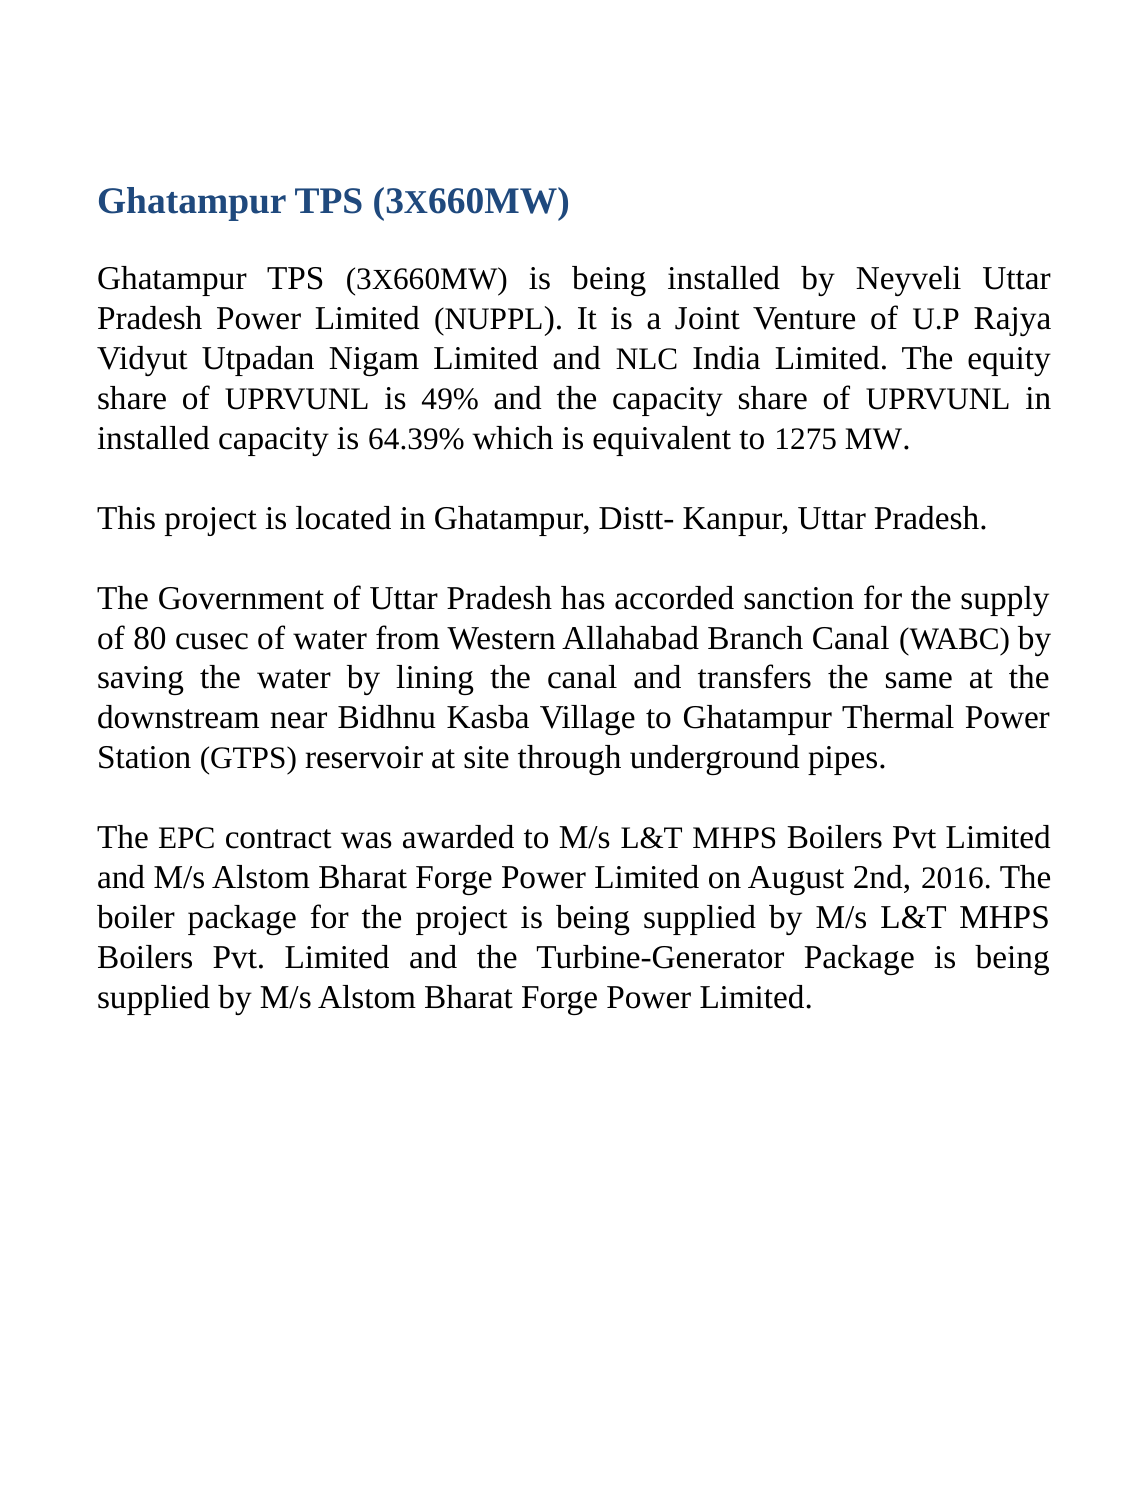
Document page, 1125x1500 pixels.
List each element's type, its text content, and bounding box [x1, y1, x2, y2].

text_box Ghatampur TPS (3X660MW) Ghatampur TPS (3X660MW) is being installed by Neyveli Uttar Pradesh Power Limited (NUPPL). It is a Joint Venture of U.P Rajya Vidyut Utpadan Nigam Limited and NLC India Limited. The equity share of UPRVUNL is 49% and the capacity share of UPRVUNL in installed capacity is 64.39% which is equivalent to 1275 MW. This project is located in Ghatampur, Distt- Kanpur, Uttar Pradesh. The Government of Uttar Pradesh has accorded sanction for the supply of 80 cusec of water from Western Allahabad Branch Canal (WABC) by saving the water by lining the canal and transfers the same at the downstream near Bidhnu Kasba Village to Ghatampur Thermal Power Station (GTPS) reservoir at site through underground pipes. The EPC contract was awarded to M/s L&T MHPS Boilers Pvt Limited and M/s Alstom Bharat Forge Power Limited on August 2nd, 2016. The boiler package for the project is being supplied by M/s L&T MHPS Boilers Pvt. Limited and the Turbine-Generator Package is being supplied by M/s Alstom Bharat Forge Power Limited. [82, 169, 1067, 1023]
